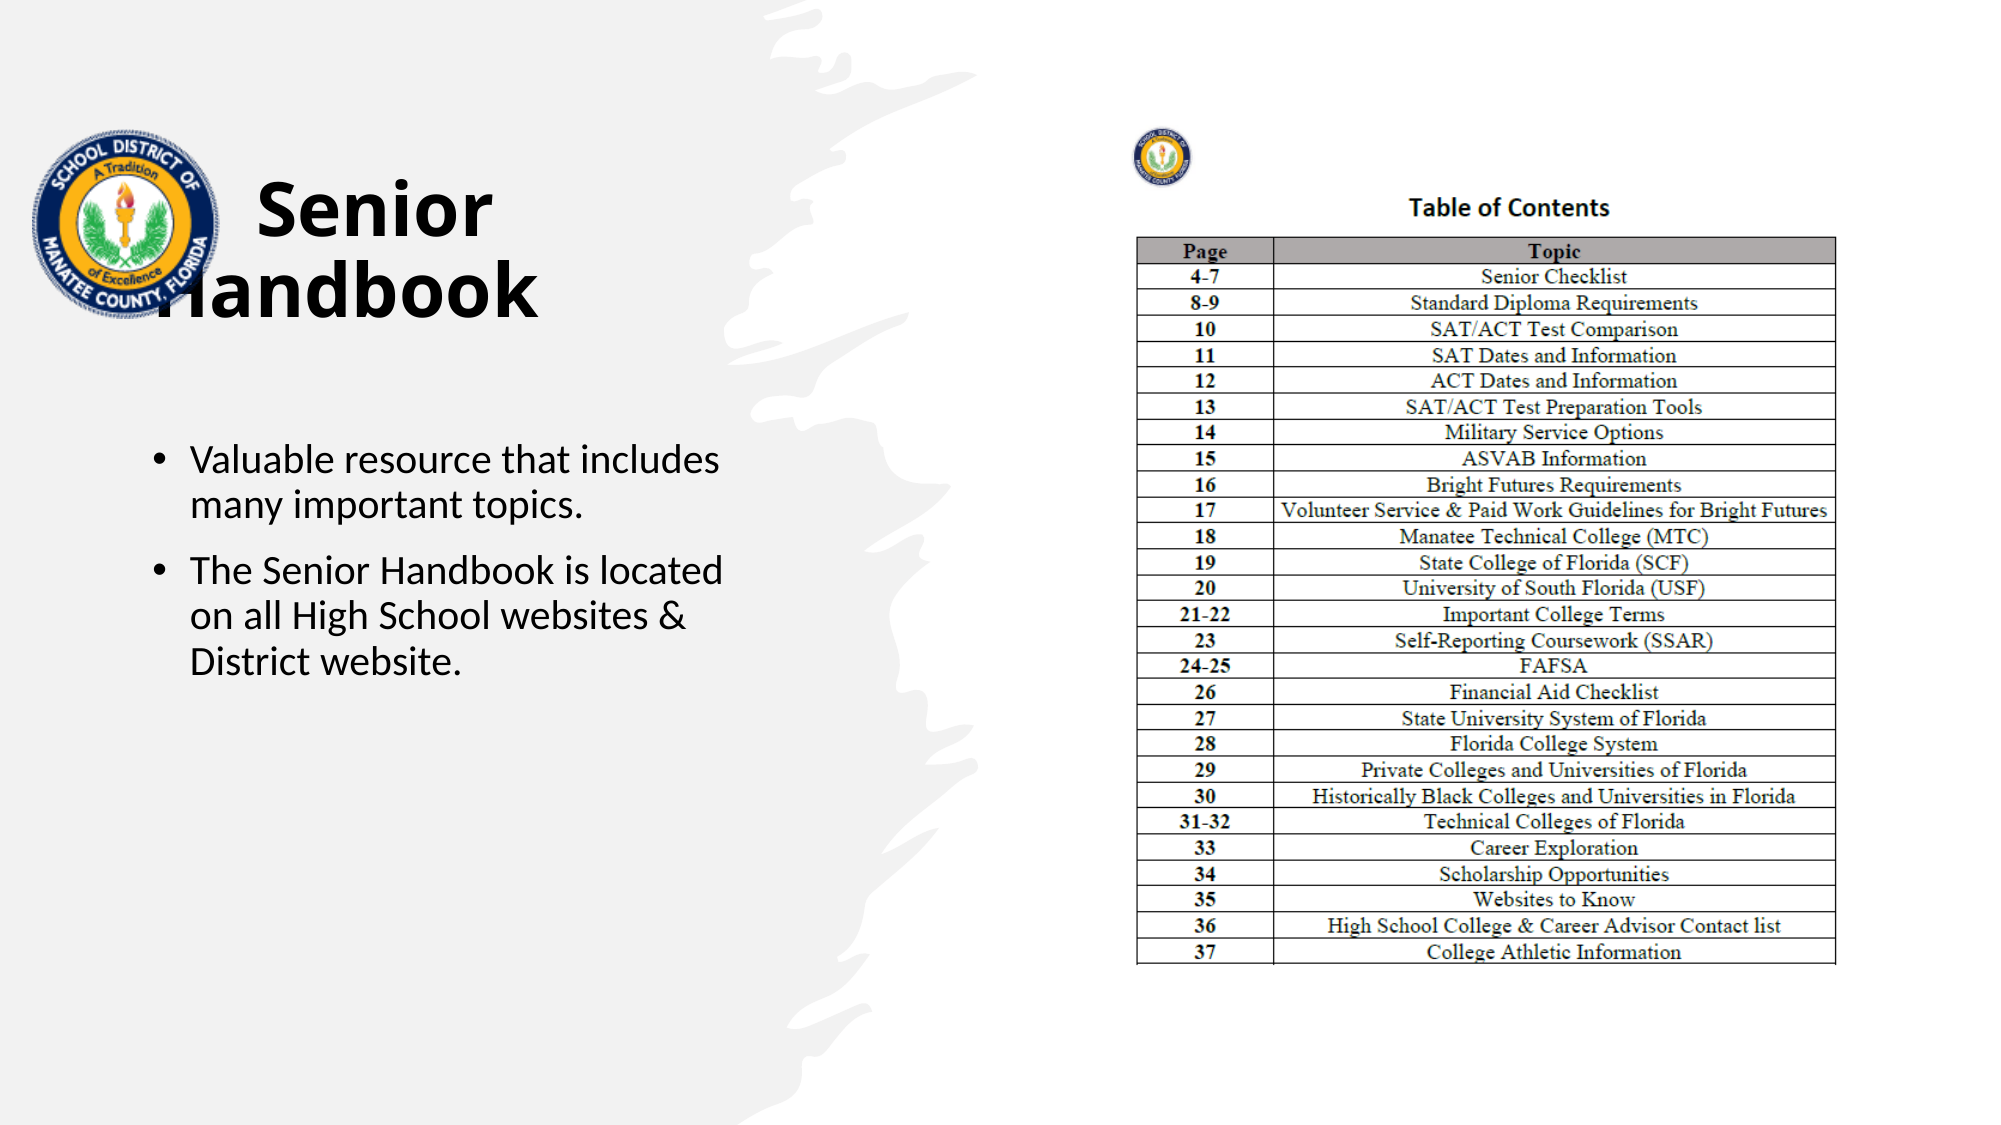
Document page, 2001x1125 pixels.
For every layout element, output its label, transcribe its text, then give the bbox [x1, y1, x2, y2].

list Valuable resource that includes many important topics. The Senior Handbook is located on all High School websites & District website. [137, 430, 776, 1014]
picture [32, 129, 220, 319]
text_box [0, 0, 979, 1125]
title Senior Handbook [137, 105, 776, 401]
picture [1115, 117, 1895, 1013]
text_box [739, 0, 2000, 1125]
